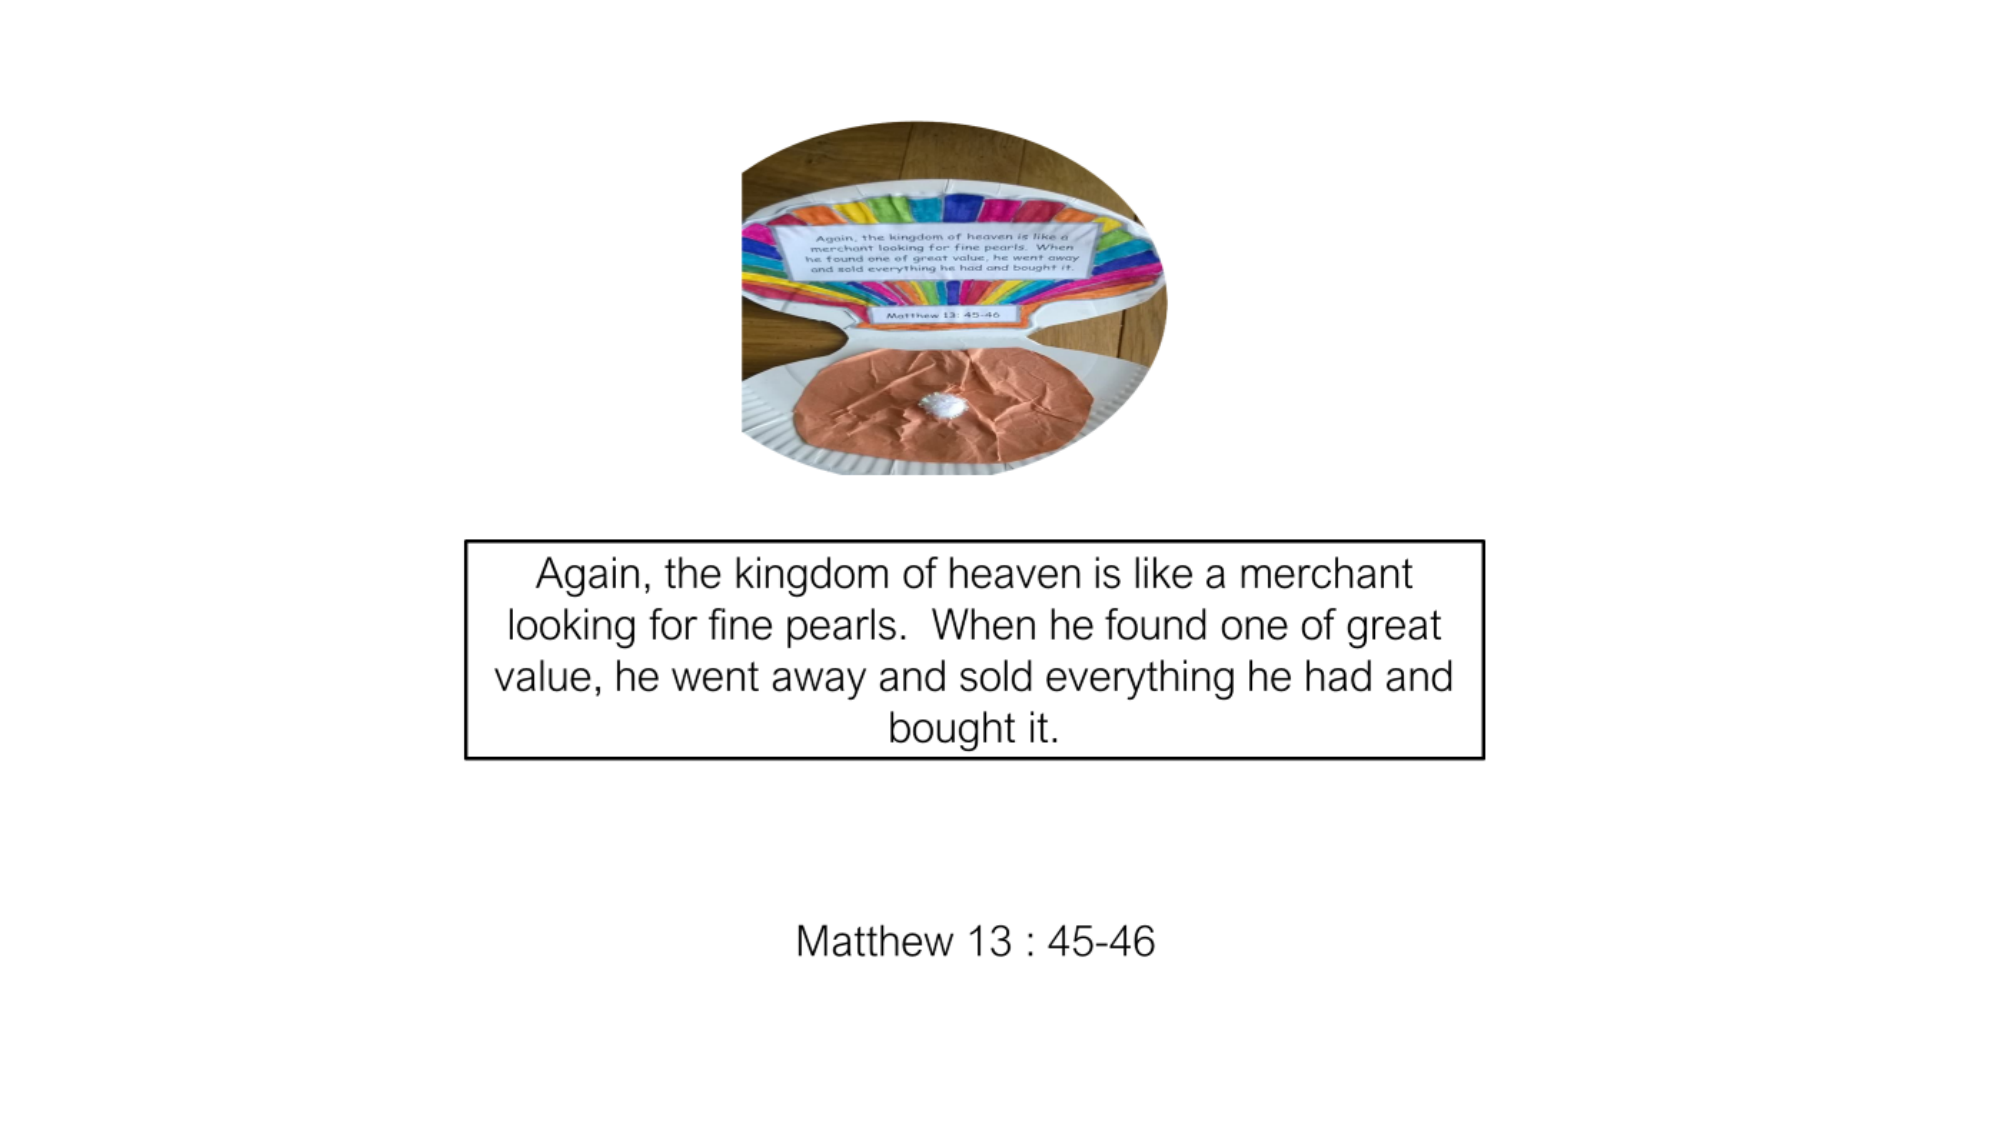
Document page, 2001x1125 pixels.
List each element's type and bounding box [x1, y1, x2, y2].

picture [390, 105, 1610, 1020]
